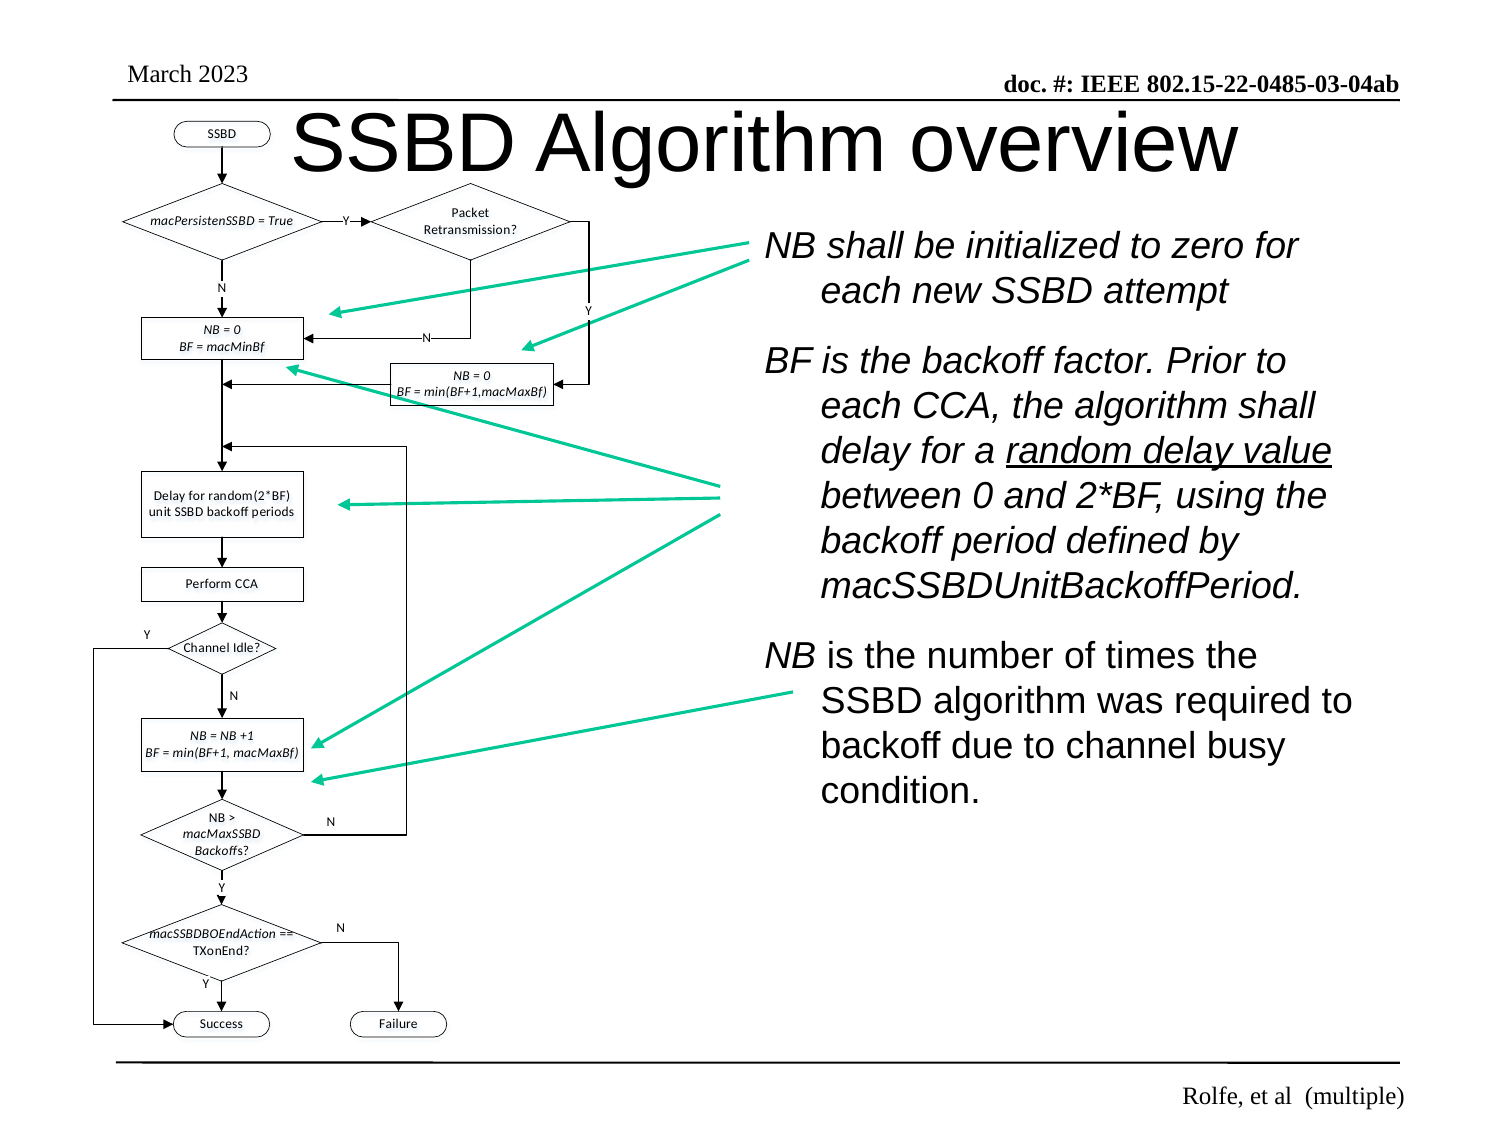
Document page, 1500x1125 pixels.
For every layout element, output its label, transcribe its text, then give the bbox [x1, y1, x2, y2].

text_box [605, 242, 750, 259]
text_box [605, 514, 721, 749]
title SSBD Algorithm overview [121, 82, 1408, 195]
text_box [605, 259, 750, 351]
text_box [605, 366, 721, 487]
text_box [605, 691, 794, 783]
list NB shall be initialized to zero for each new SSBD attempt BF is the backoff factor. Prior to each CCA, the algorithm shall delay for a random delay value between 0 and 2*BF, using the backoff period defined by macSSBDUnitBackoffPeriod. NB is the number of times the SSBD algorithm was required to backoff due to channel busy condition. [749, 213, 1374, 1047]
picture [91, 117, 601, 1047]
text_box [605, 497, 721, 506]
